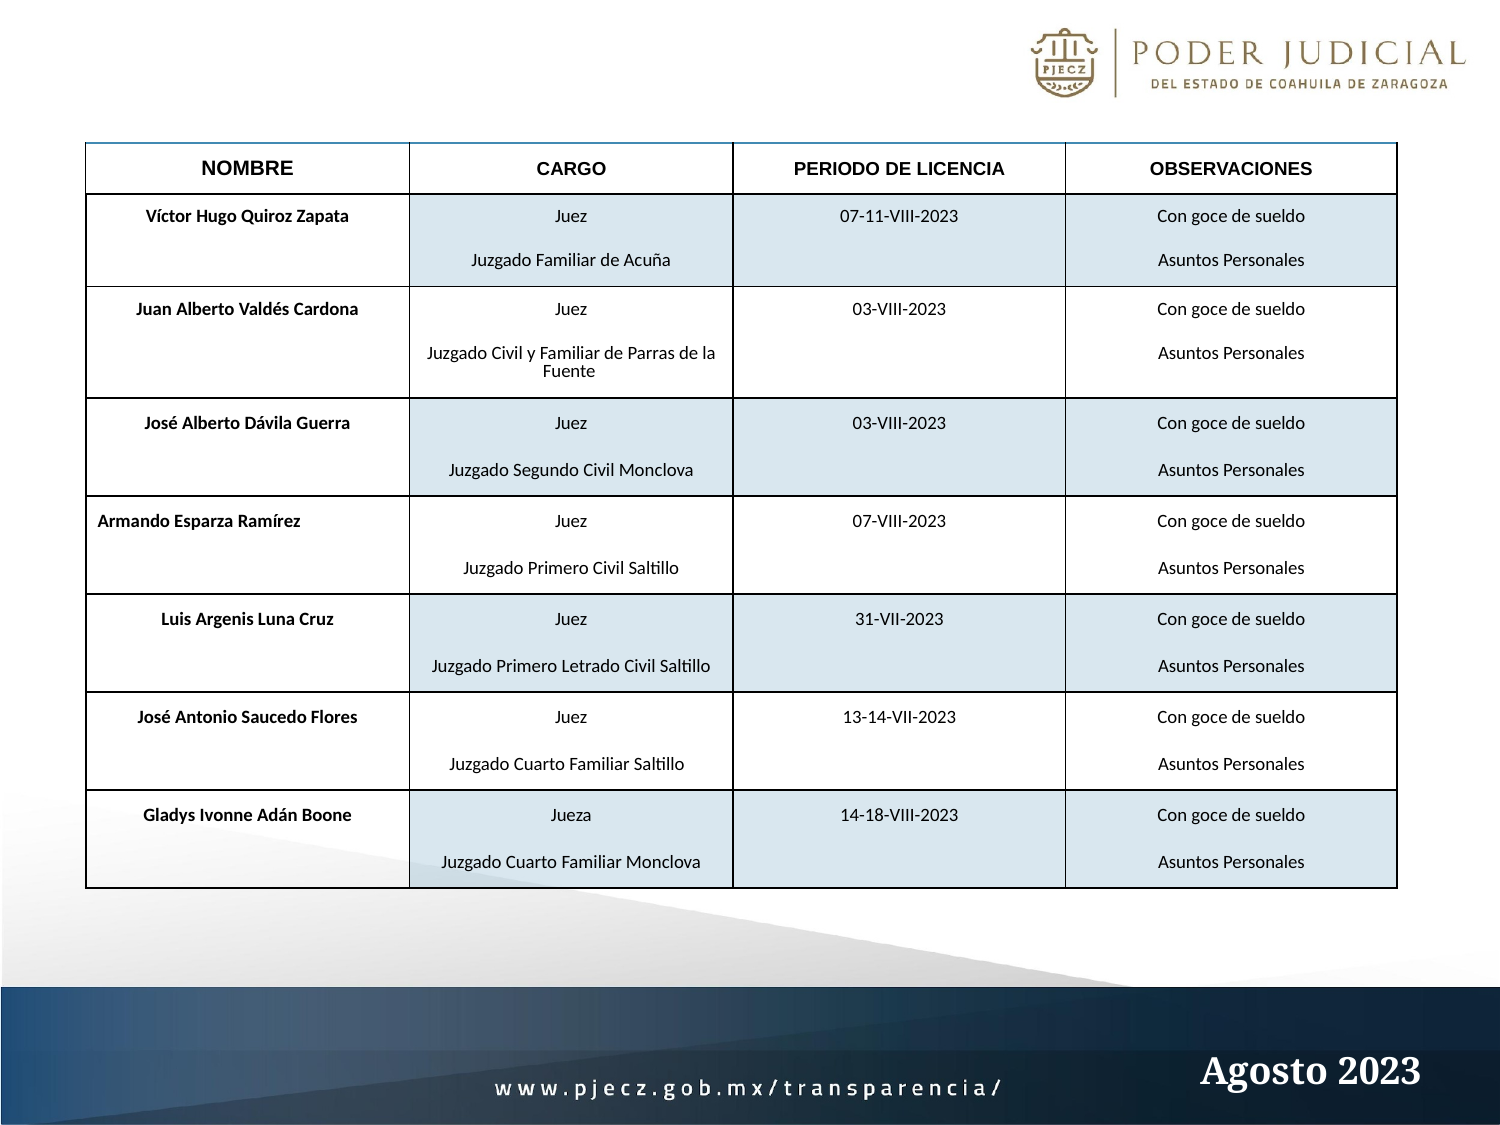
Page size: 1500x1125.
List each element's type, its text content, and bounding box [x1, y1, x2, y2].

table_cell Víctor Hugo Quiroz Zapata [87, 195, 409, 286]
table_cell Con goce de sueldo Asuntos Personales [1066, 497, 1396, 593]
table_cell 14-18-VIII-2023 [734, 791, 1065, 887]
table_cell Juez Juzgado Civil y Familiar de Parras de la Fuente [410, 287, 732, 397]
table_cell Con goce de sueldo Asuntos Personales [1066, 399, 1396, 495]
table_header OBSERVACIONES [1066, 144, 1396, 193]
table_cell 07-11-VIII-2023 [734, 195, 1065, 286]
picture [0, 0, 1500, 1125]
table_header CARGO [410, 144, 732, 193]
table_cell Gladys Ivonne Adán Boone [87, 791, 409, 887]
table_header NOMBRE [86, 144, 409, 193]
table_cell Juez Juzgado Primero Letrado Civil Saltillo [410, 595, 732, 691]
table_cell Juez Juzgado Segundo Civil Monclova [410, 399, 732, 495]
table_cell José Alberto Dávila Guerra [87, 399, 409, 495]
table_cell Juan Alberto Valdés Cardona [87, 287, 409, 397]
table_cell Armando Esparza Ramírez [87, 497, 409, 593]
table_cell Con goce de sueldo Asuntos Personales [1066, 287, 1396, 397]
table_cell 03-VIII-2023 [734, 399, 1065, 495]
table_cell Con goce de sueldo Asuntos Personales [1066, 791, 1396, 887]
table_cell 03-VIII-2023 [734, 287, 1065, 397]
table_cell 07-VIII-2023 [734, 497, 1065, 593]
table_cell Jueza Juzgado Cuarto Familiar Monclova [410, 791, 732, 887]
table_header PERIODO DE LICENCIA [734, 144, 1065, 193]
table_cell Juez Juzgado Primero Civil Saltillo [410, 497, 732, 593]
table_cell 31-VII-2023 [734, 595, 1065, 691]
table_cell Luis Argenis Luna Cruz [87, 595, 409, 691]
table_cell Con goce de sueldo Asuntos Personales [1066, 693, 1396, 789]
table_cell 13-14-VII-2023 [734, 693, 1065, 789]
text_box Agosto 2023 [1140, 1039, 1483, 1100]
table_cell Con goce de sueldo Asuntos Personales [1066, 595, 1396, 691]
table_cell José Antonio Saucedo Flores [87, 693, 409, 789]
table_cell Juez Juzgado Cuarto Familiar Saltillo [410, 693, 732, 789]
table_cell Juez Juzgado Familiar de Acuña [410, 195, 732, 286]
table_cell Con goce de sueldo Asuntos Personales [1066, 195, 1396, 286]
